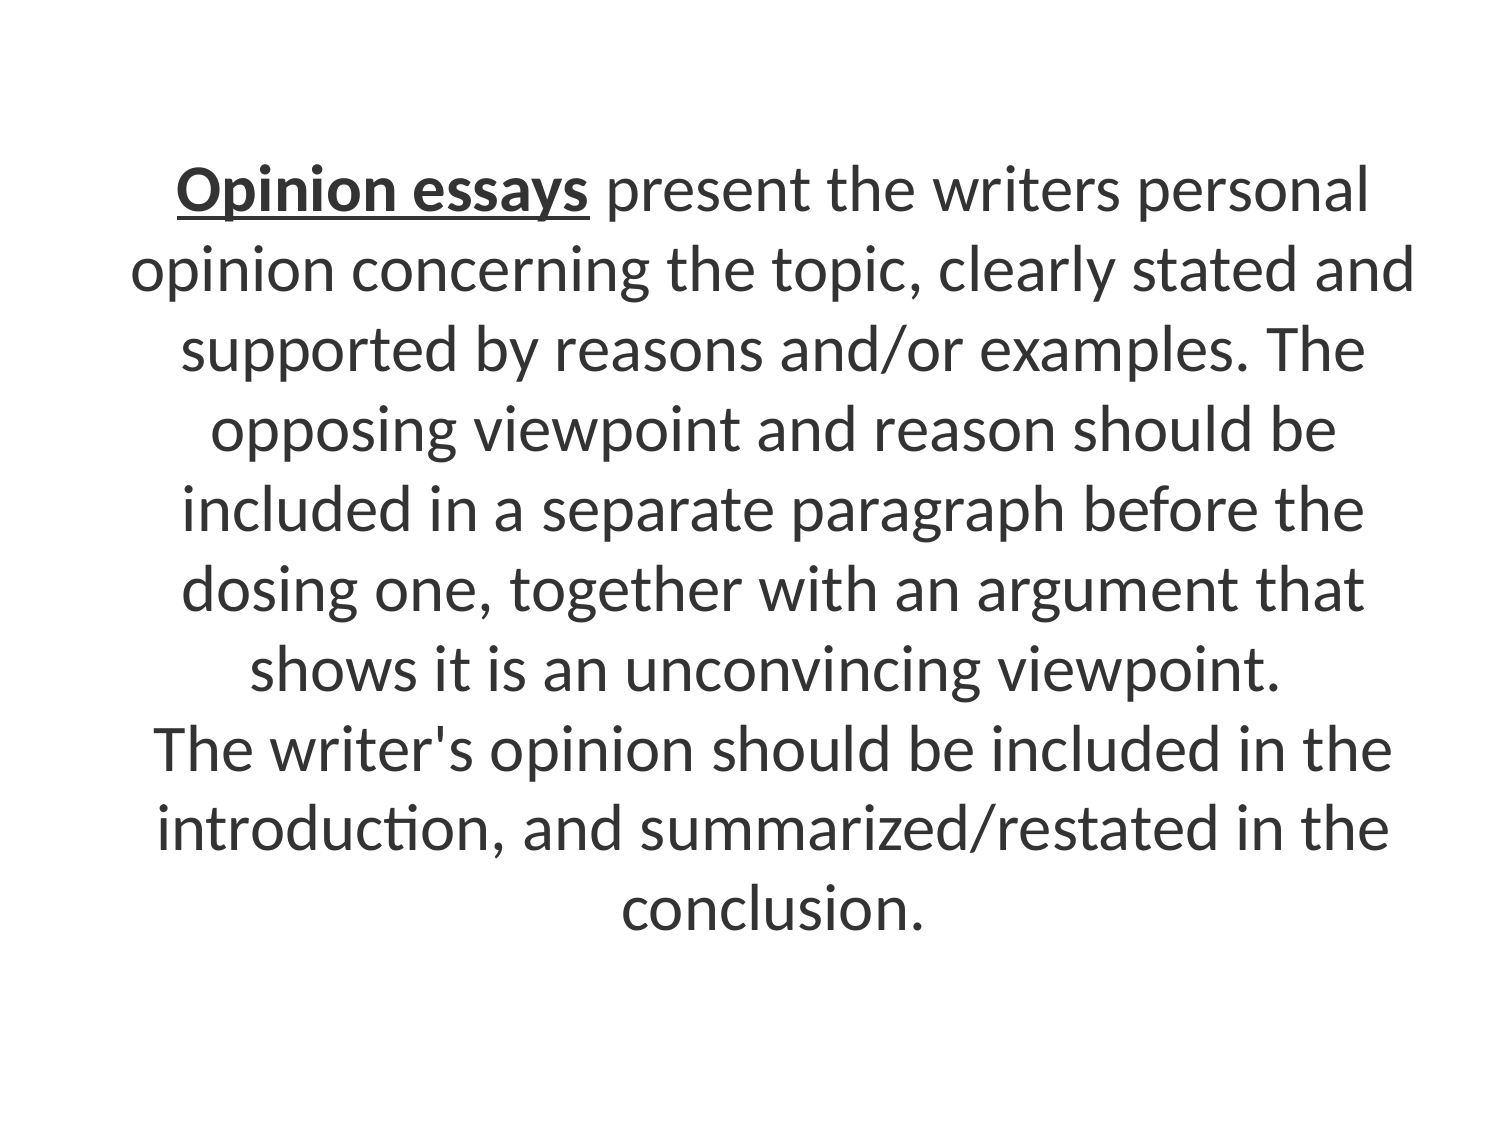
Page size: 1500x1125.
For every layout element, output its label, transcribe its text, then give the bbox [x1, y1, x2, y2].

text_box Opinion essays present the writers personal opinion concerning the topic, clearly stated and supported by reasons and/or examples. The opposing viewpoint and reason should be included in a separate paragraph before the dosing one, together with an argument that shows it is an unconvincing viewpoint. The writer's opinion should be included in the introduction, and summarized/restated in the conclusion. [100, 137, 1447, 952]
